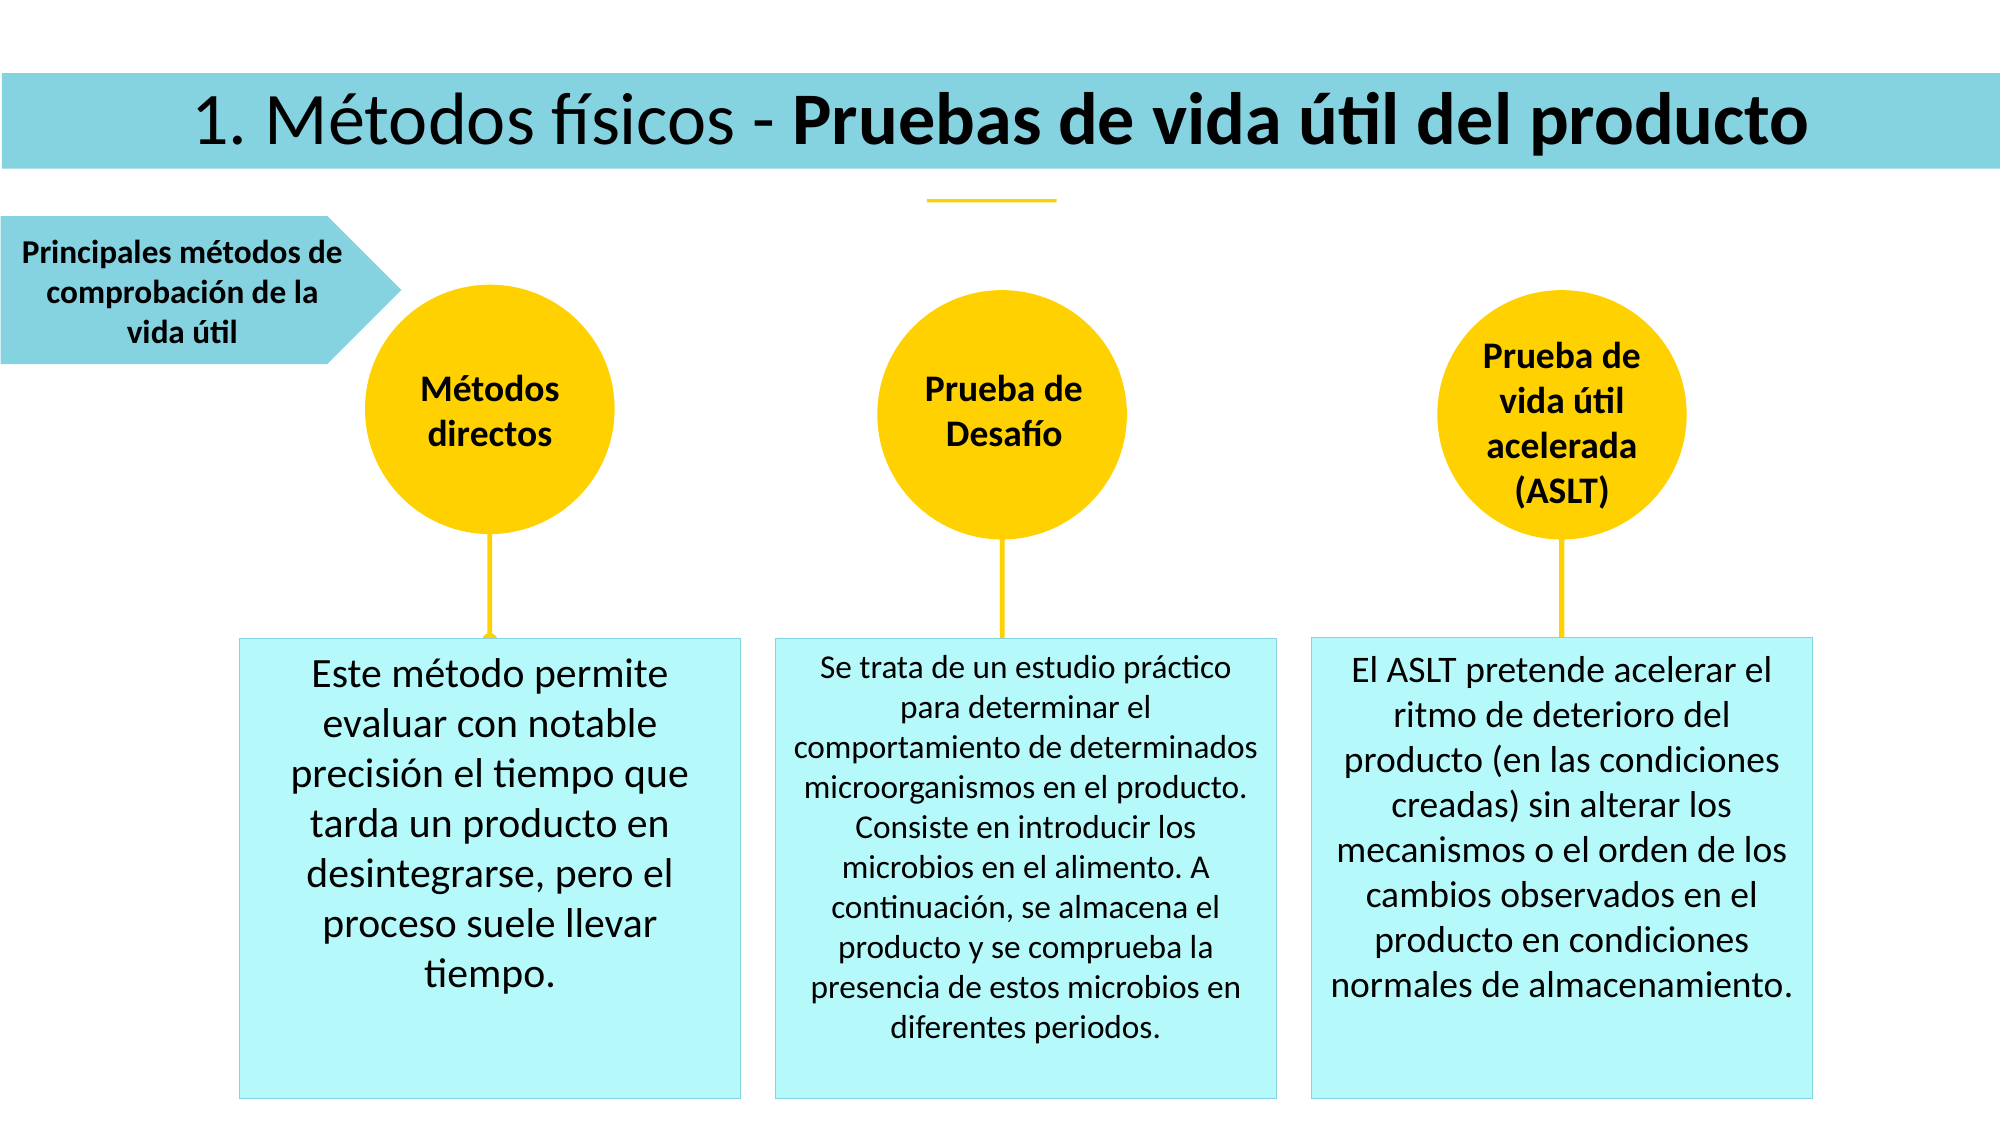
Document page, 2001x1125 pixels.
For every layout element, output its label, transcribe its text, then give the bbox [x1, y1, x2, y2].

text_box Principales métodos de comprobación de la vida útil [0, 216, 402, 365]
list Se trata de un estudio práctico para determinar el comportamiento de determinados microorganismos en el producto. Consiste en introducir los microbios en el alimento. A continuación, se almacena el producto y se comprueba la presencia de estos microbios en diferentes periodos. [775, 638, 1277, 1099]
text_box Prueba de vida útil acelerada (ASLT) [1452, 323, 1672, 519]
text_box Prueba de Desafío [903, 356, 1105, 462]
text_box Métodos directos [389, 356, 591, 462]
text_box El ASLT pretende acelerar el ritmo de deterioro del producto (en las condiciones creadas) sin alterar los mecanismos o el orden de los cambios observados en el producto en condiciones normales de almacenamiento. [1311, 637, 1813, 1099]
list Este método permite evaluar con notable precisión el tiempo que tarda un producto en desintegrarse, pero el proceso suele llevar tiempo. [239, 638, 741, 1099]
list 1. Métodos físicos - Pruebas de vida útil del producto [1, 73, 2000, 169]
